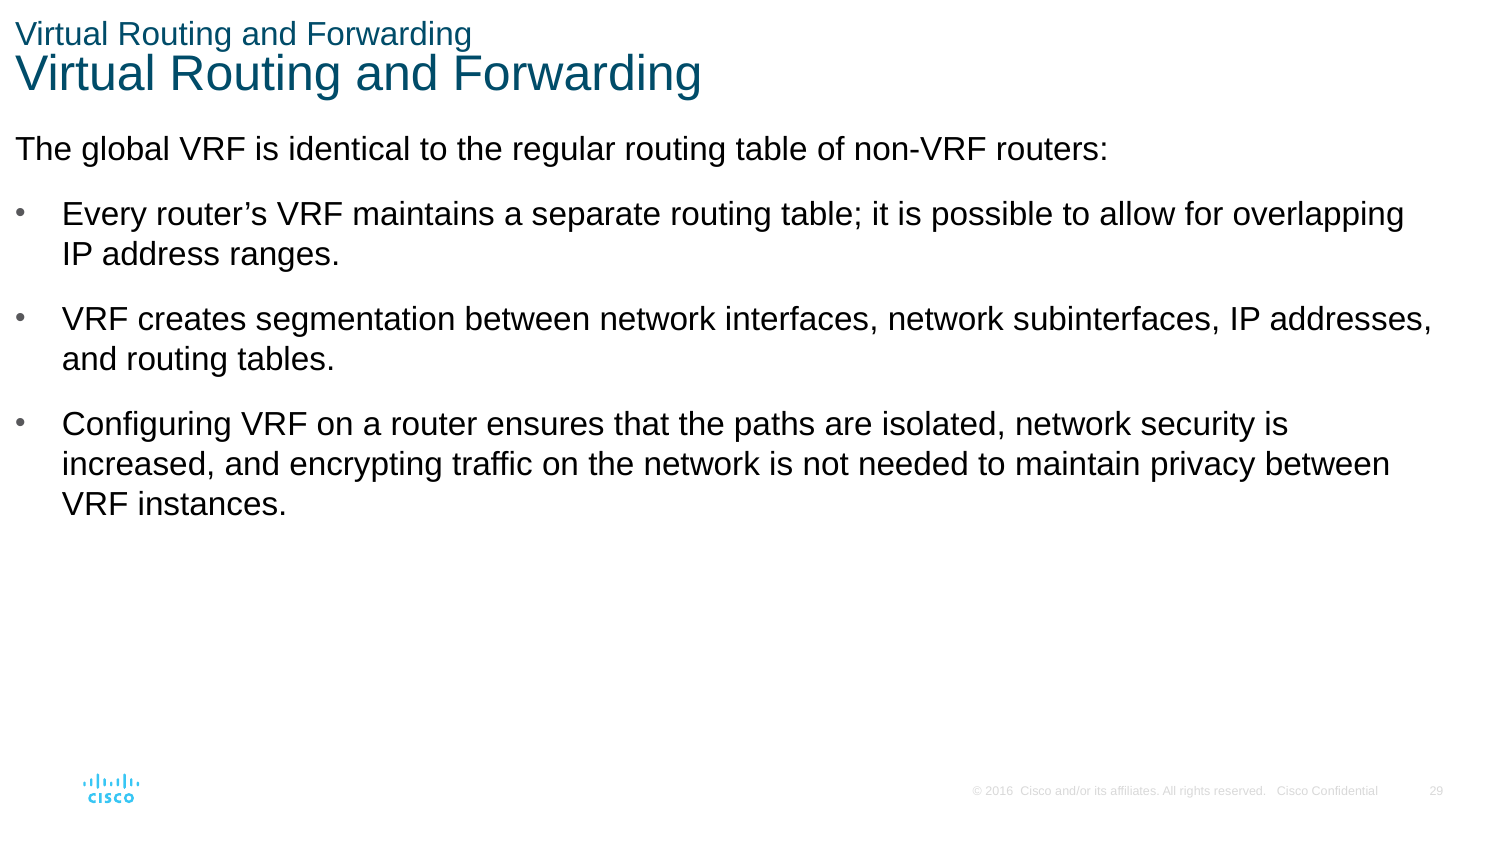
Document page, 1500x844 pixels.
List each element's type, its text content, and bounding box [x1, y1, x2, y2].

title Virtual Routing and Forwarding Virtual Routing and Forwarding [0, 0, 1369, 120]
list The global VRF is identical to the regular routing table of non-VRF routers: Every router’s VRF maintains a separate routing table; it is possible to allow for overlapping IP address ranges. VRF creates segmentation between network interfaces, network subinterfaces, IP addresses, and routing tables. Configuring VRF on a router ensures that the paths are isolated, network security is increased, and encrypting traffic on the network is not needed to maintain privacy between VRF instances. [0, 120, 1458, 844]
